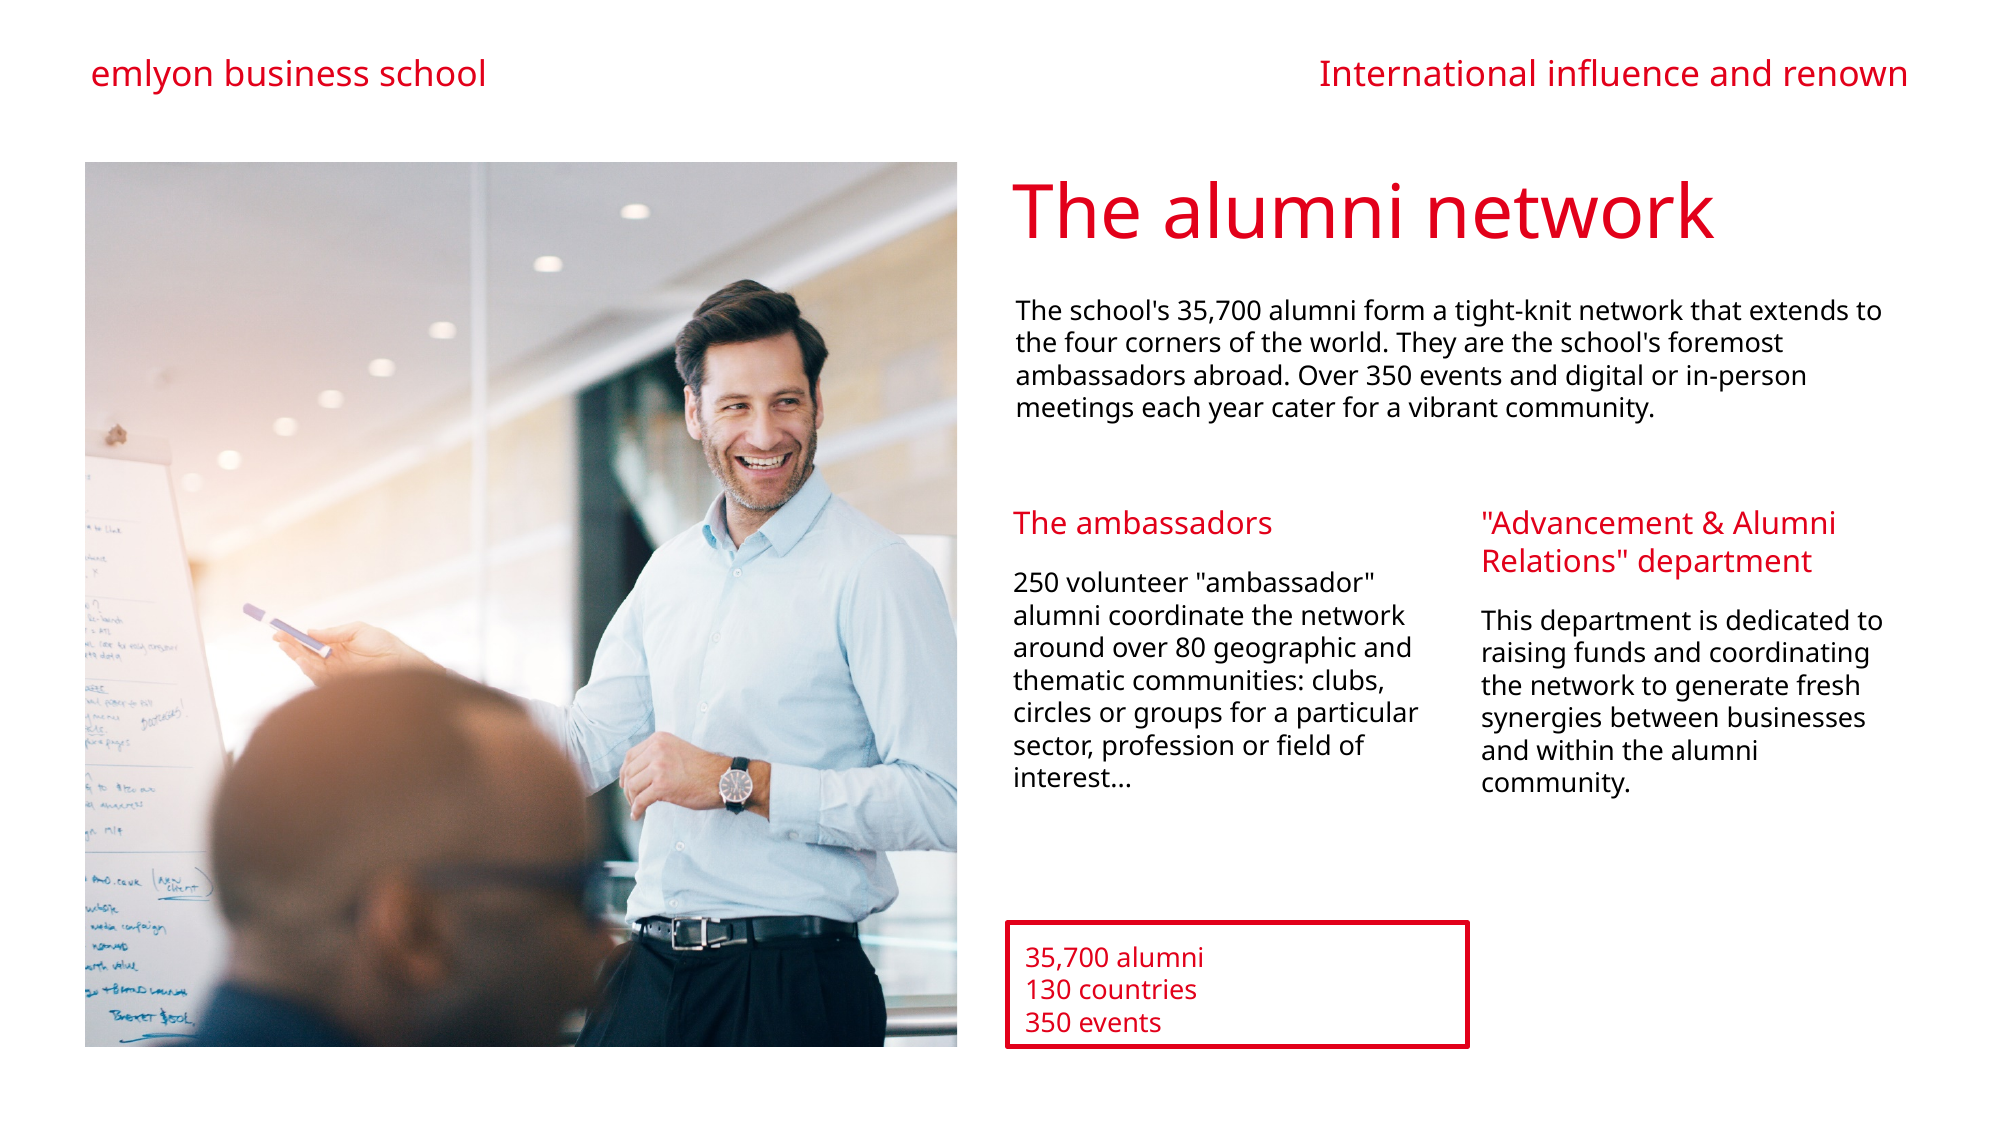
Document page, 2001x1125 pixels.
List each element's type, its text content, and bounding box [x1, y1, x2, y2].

list 35,700 alumni 130 countries 350 events [1005, 920, 1470, 1049]
footer emlyon business school [84, 50, 1000, 94]
picture [84, 162, 958, 1047]
list International influence and renown [1007, 50, 1916, 94]
list The alumni network [1006, 162, 1916, 254]
list "Advancement & Alumni Relations" department This department is dedicated to raising funds and coordinating the network to generate fresh synergies between businesses and within the alumni community. [1475, 503, 1918, 923]
list The ambassadors 250 volunteer "ambassador" alumni coordinate the network around over 80 geographic and thematic communities: clubs, circles or groups for a particular sector, profession or field of interest... [1007, 503, 1451, 920]
text_box The school's 35,700 alumni form a tight-knit network that extends to the four corners of the world. They are the school's foremost ambassadors abroad. Over 350 events and digital or in-person meetings each year cater for a vibrant community. [1000, 285, 1898, 499]
